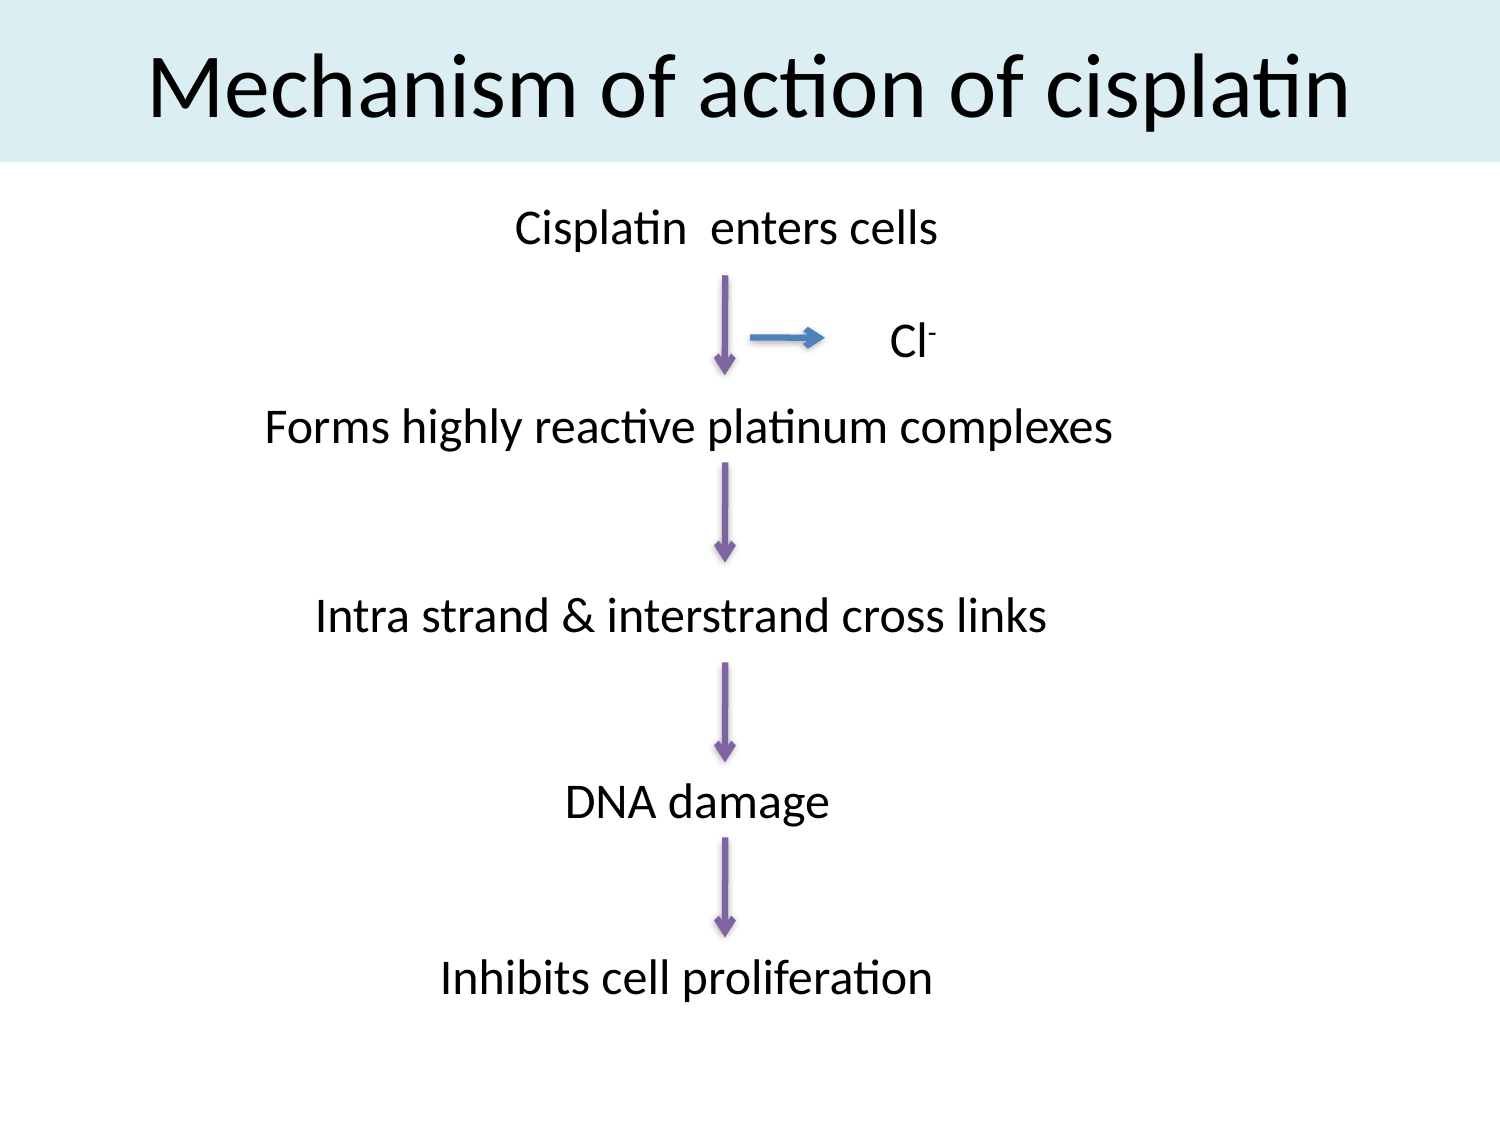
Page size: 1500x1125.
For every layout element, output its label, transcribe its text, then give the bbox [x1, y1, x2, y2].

title Mechanism of action of cisplatin [0, 0, 1500, 163]
text_box Intra strand & interstrand cross links [300, 574, 1163, 650]
text_box Cisplatin enters cells [499, 187, 1013, 263]
text_box Cl- [874, 299, 963, 375]
text_box Forms highly reactive platinum complexes [249, 386, 1225, 462]
text_box Inhibits cell proliferation [425, 936, 988, 1012]
text_box DNA damage [549, 761, 950, 837]
